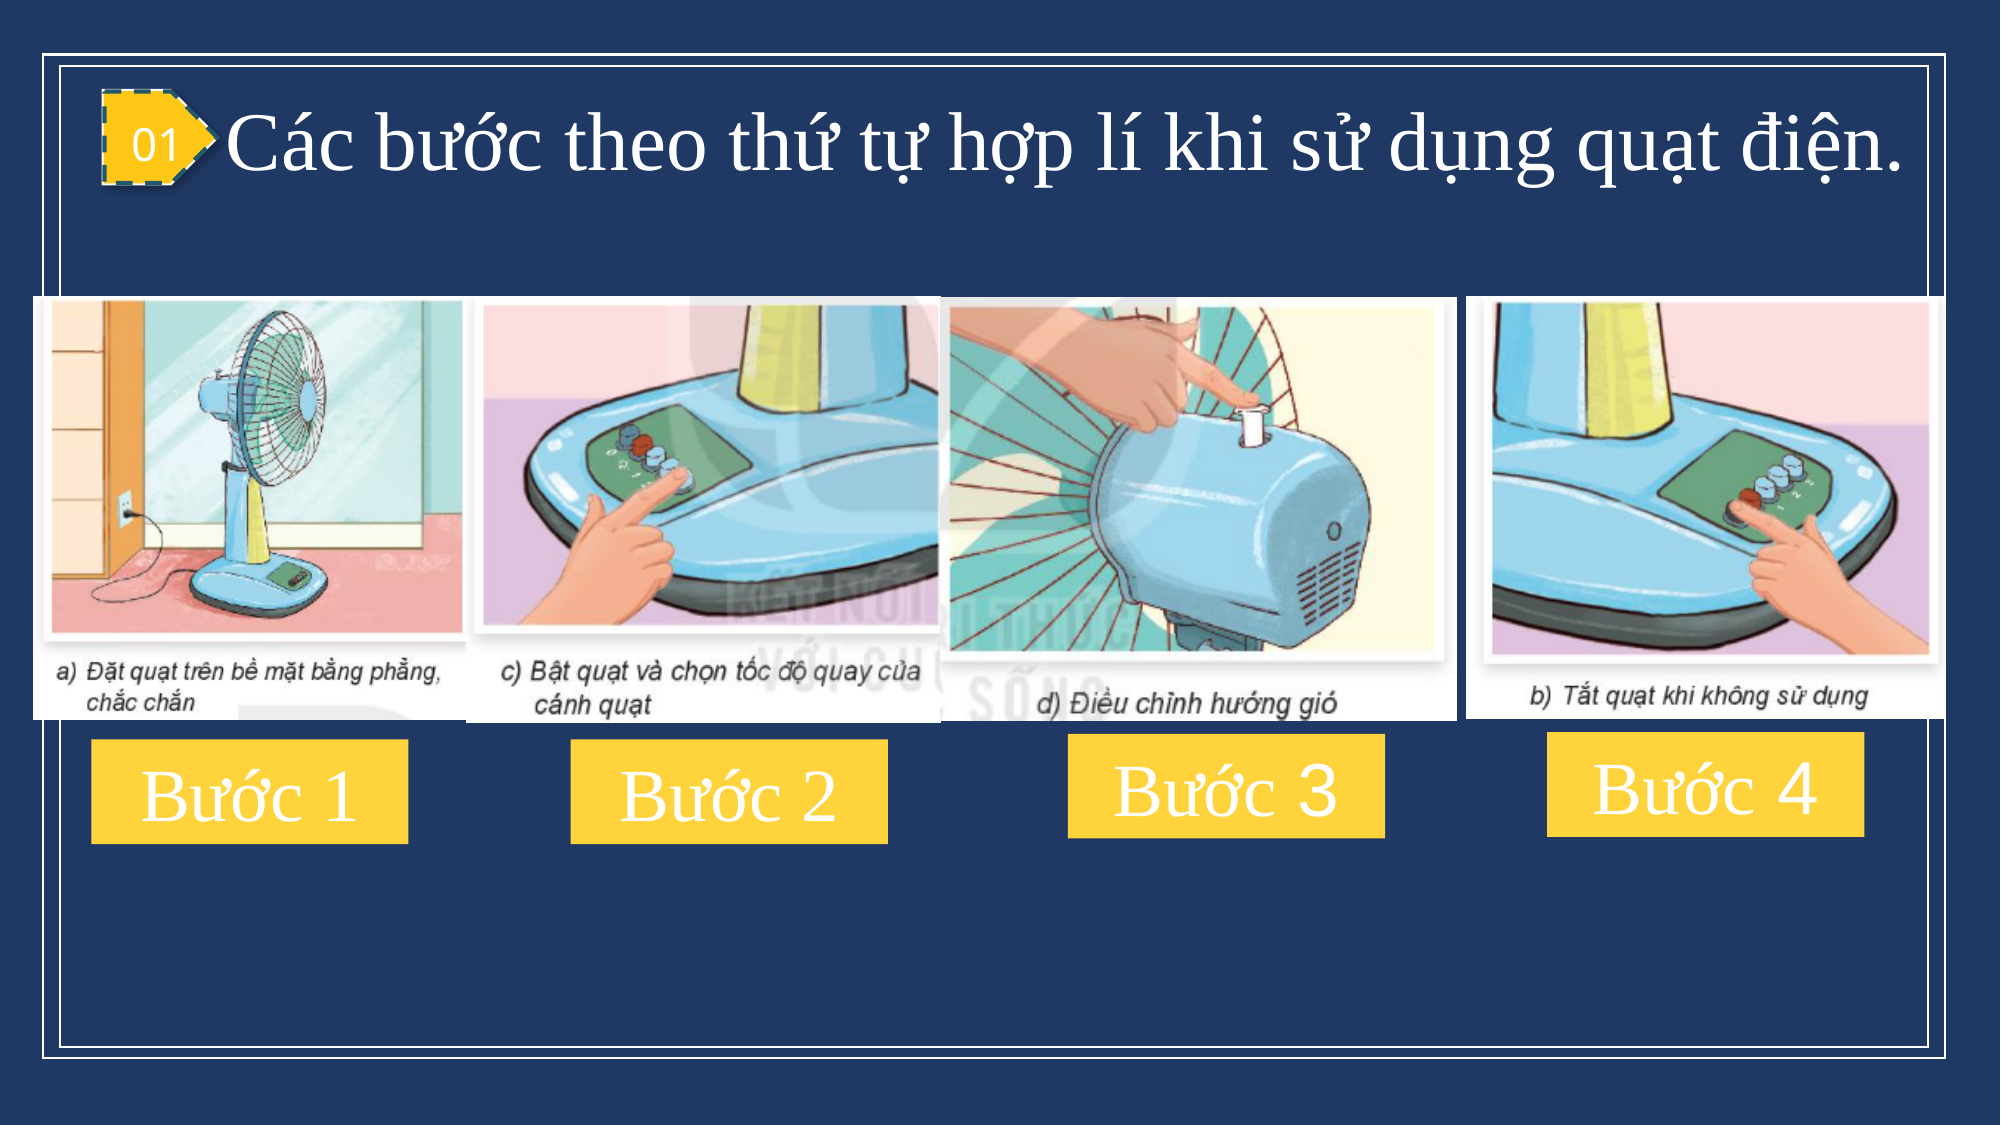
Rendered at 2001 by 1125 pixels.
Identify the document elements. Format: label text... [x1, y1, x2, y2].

picture [1466, 296, 1945, 719]
text_box Bước 2 [570, 739, 888, 845]
text_box Bước 4 [1547, 732, 1865, 837]
picture [33, 296, 1457, 723]
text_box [101, 79, 1946, 197]
text_box Bước 3 [1067, 733, 1386, 839]
text_box Bước 1 [91, 739, 409, 845]
